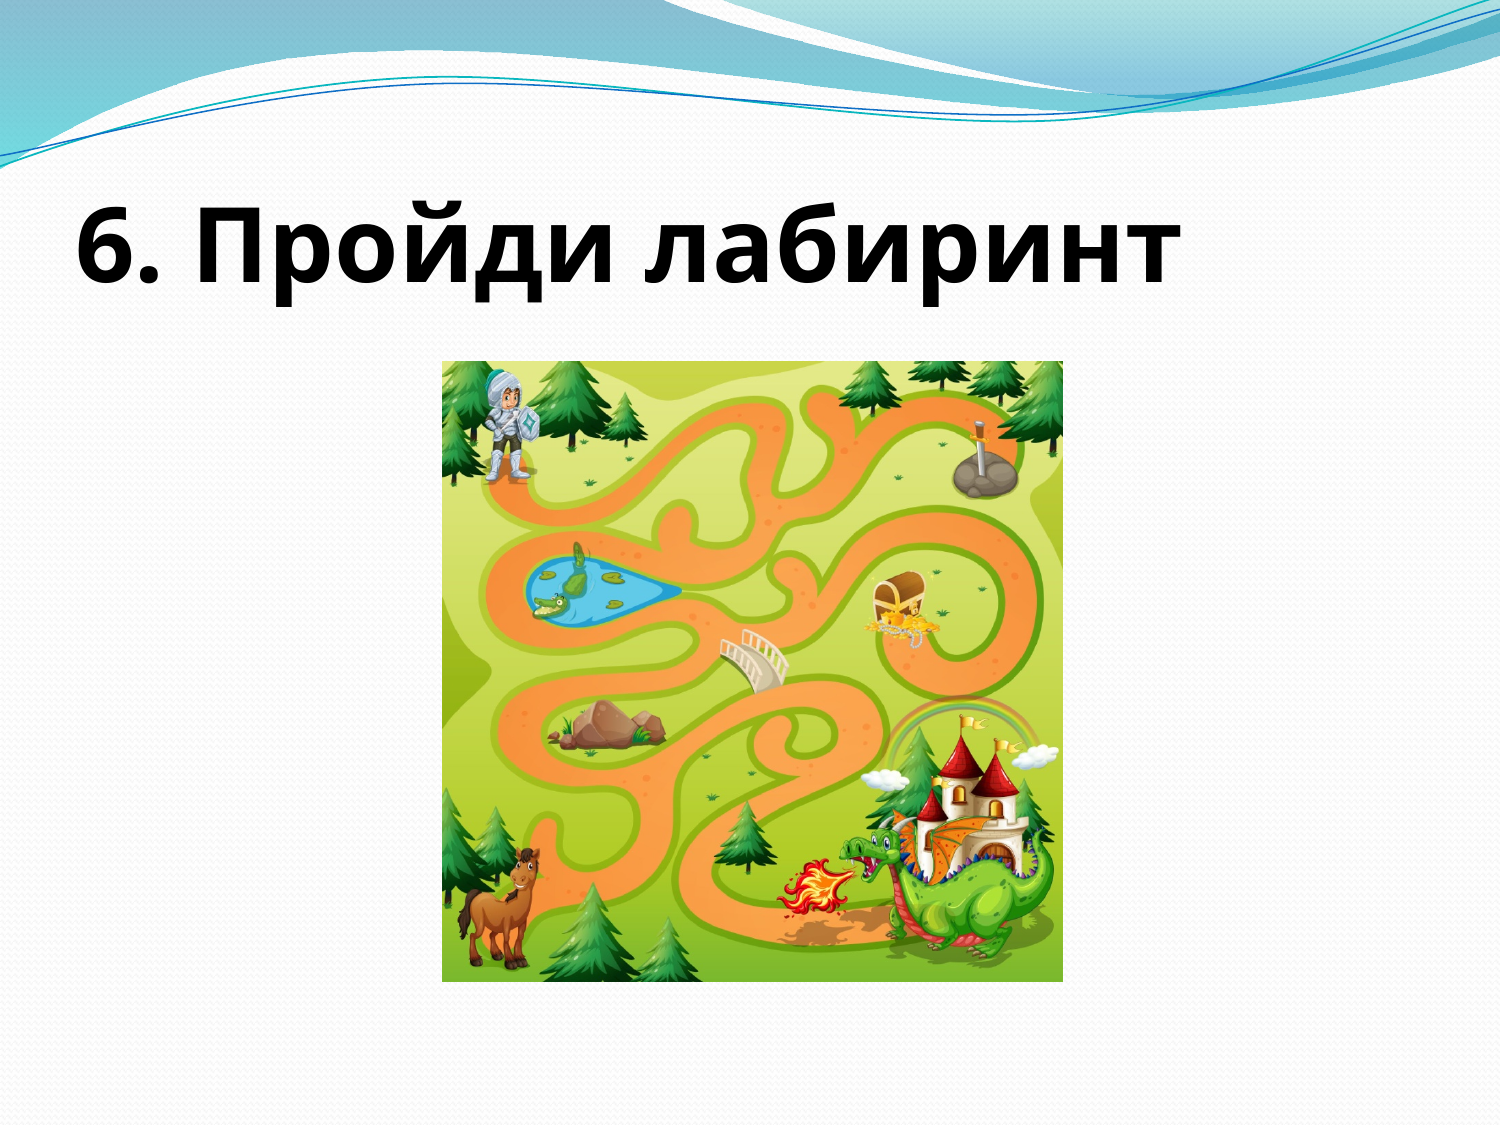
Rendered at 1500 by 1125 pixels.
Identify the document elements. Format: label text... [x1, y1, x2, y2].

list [442, 361, 1063, 983]
title 6. Пройди лабиринт [75, 115, 1425, 303]
